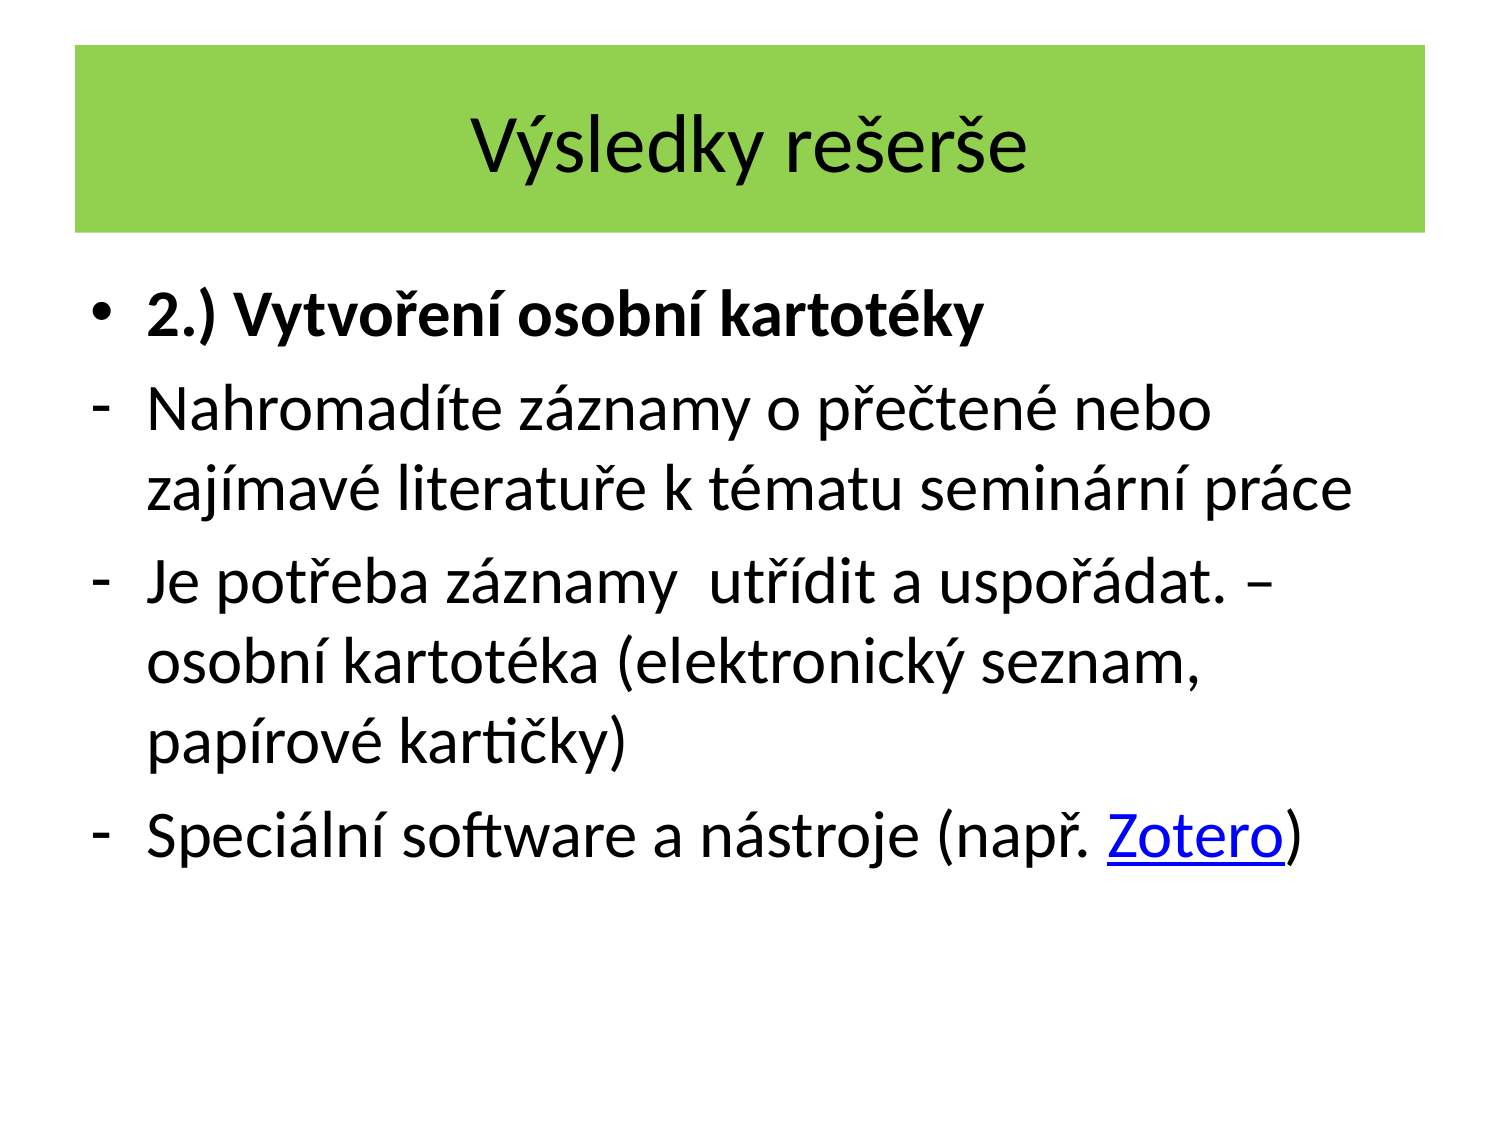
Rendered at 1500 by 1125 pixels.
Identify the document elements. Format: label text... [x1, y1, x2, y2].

list 2.) Vytvoření osobní kartotéky Nahromadíte záznamy o přečtené nebo zajímavé literatuře k tématu seminární práce Je potřeba záznamy utřídit a uspořádat. – osobní kartotéka (elektronický seznam, papírové kartičky) Speciální software a nástroje (např. Zotero) [75, 262, 1425, 1005]
title Výsledky rešerše [75, 45, 1425, 233]
